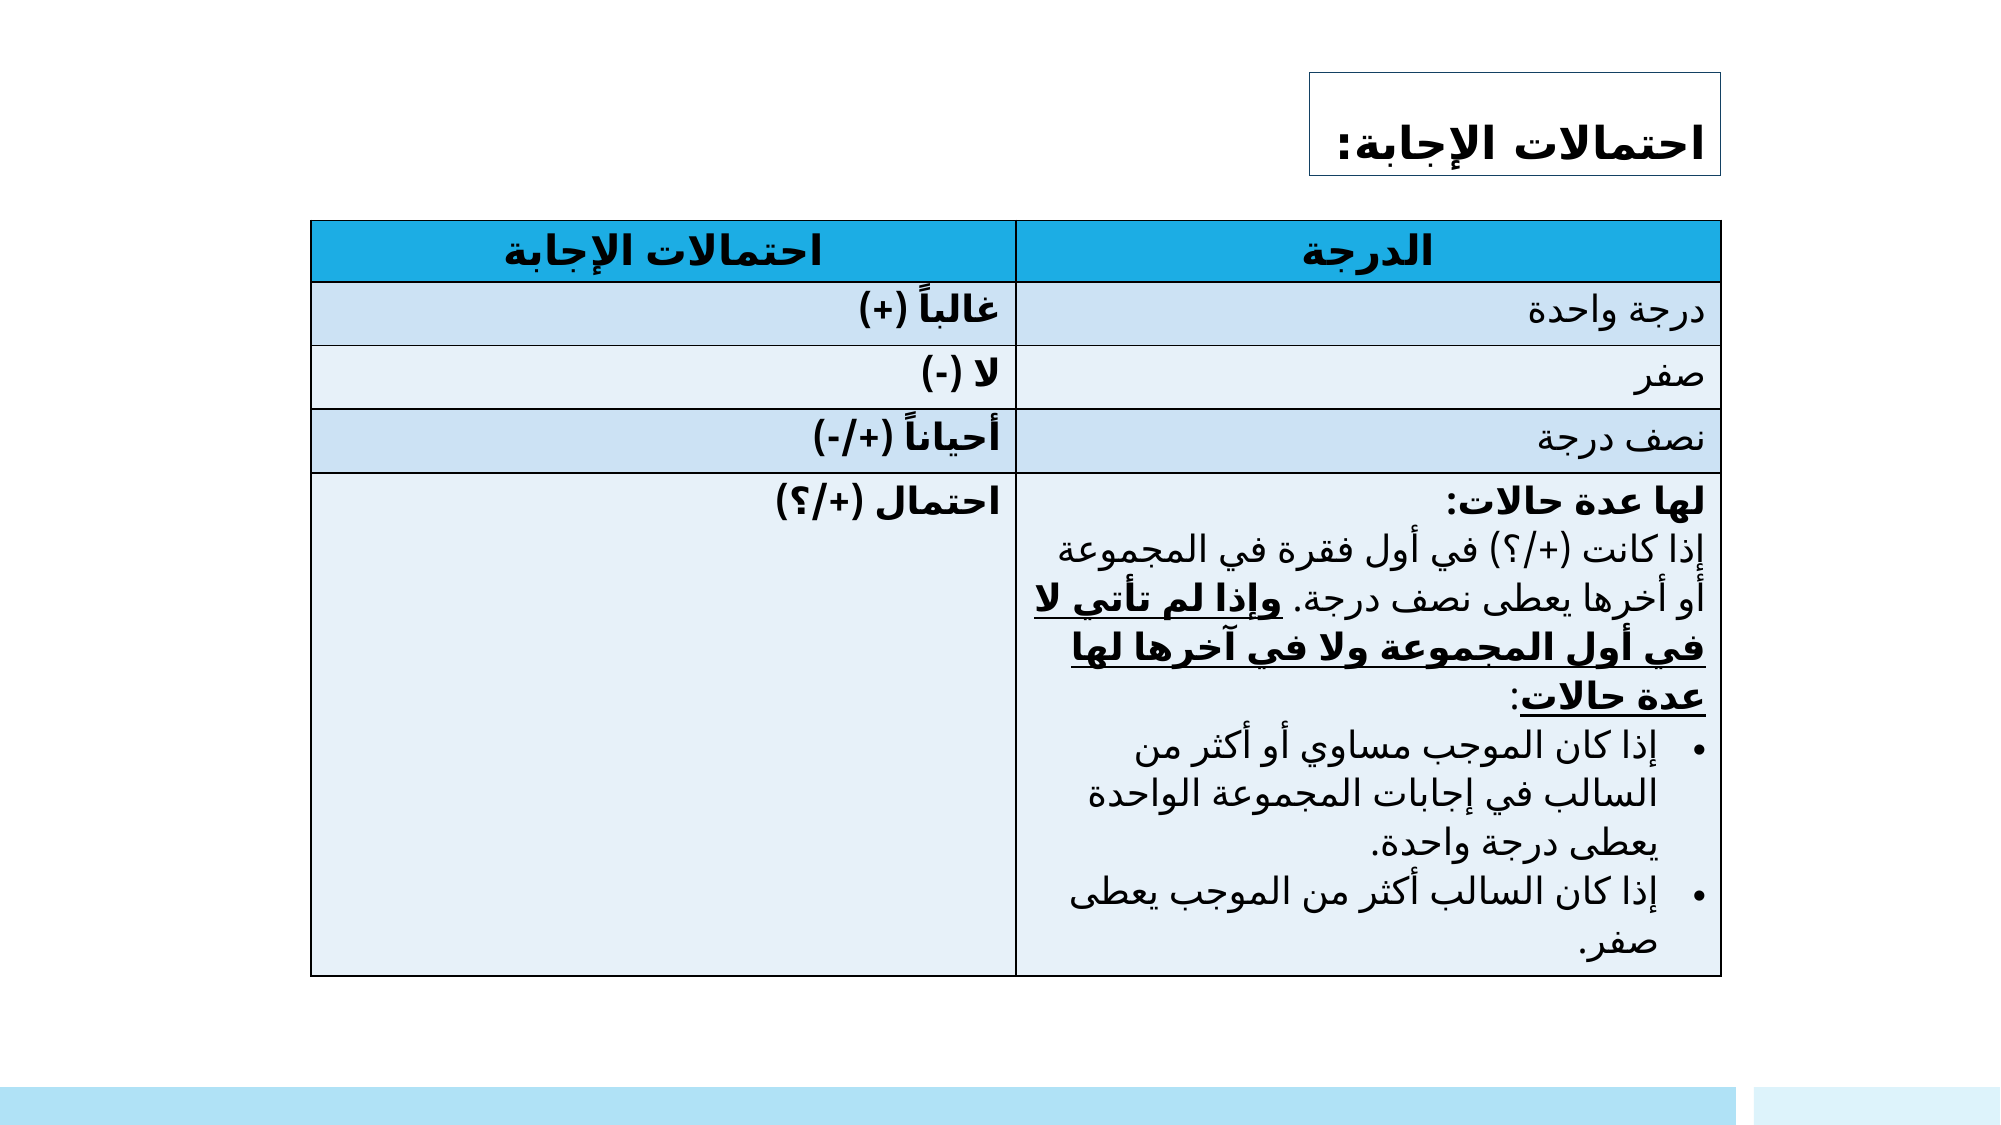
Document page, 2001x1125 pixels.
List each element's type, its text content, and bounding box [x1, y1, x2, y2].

table_cell لها عدة حالات: إذا كانت (+/؟) في أول فقرة في المجموعة أو أخرها يعطى نصف درجة. وإذا لم تأتي لا في أول المجموعة ولا في آخرها لها عدة حالات: إذا كان الموجب مساوي أو أكثر من السالب في إجابات المجموعة الواحدة يعطى درجة واحدة. إذا كان السالب أكثر من الموجب يعطى صفر. [1017, 474, 1720, 975]
table_header الدرجة [1017, 221, 1720, 281]
table_cell لا (-) [312, 346, 1015, 408]
table_cell احتمال (+/؟) [312, 474, 1015, 975]
table_header احتمالات الإجابة [312, 221, 1015, 281]
table_cell غالباً (+) [312, 283, 1015, 345]
table_cell درجة واحدة [1017, 283, 1720, 345]
table_cell صفر [1017, 346, 1720, 408]
table_cell نصف درجة [1017, 410, 1720, 472]
title احتمالات الإجابة: [1309, 72, 1721, 176]
table_cell أحياناً (+/-) [312, 410, 1015, 472]
